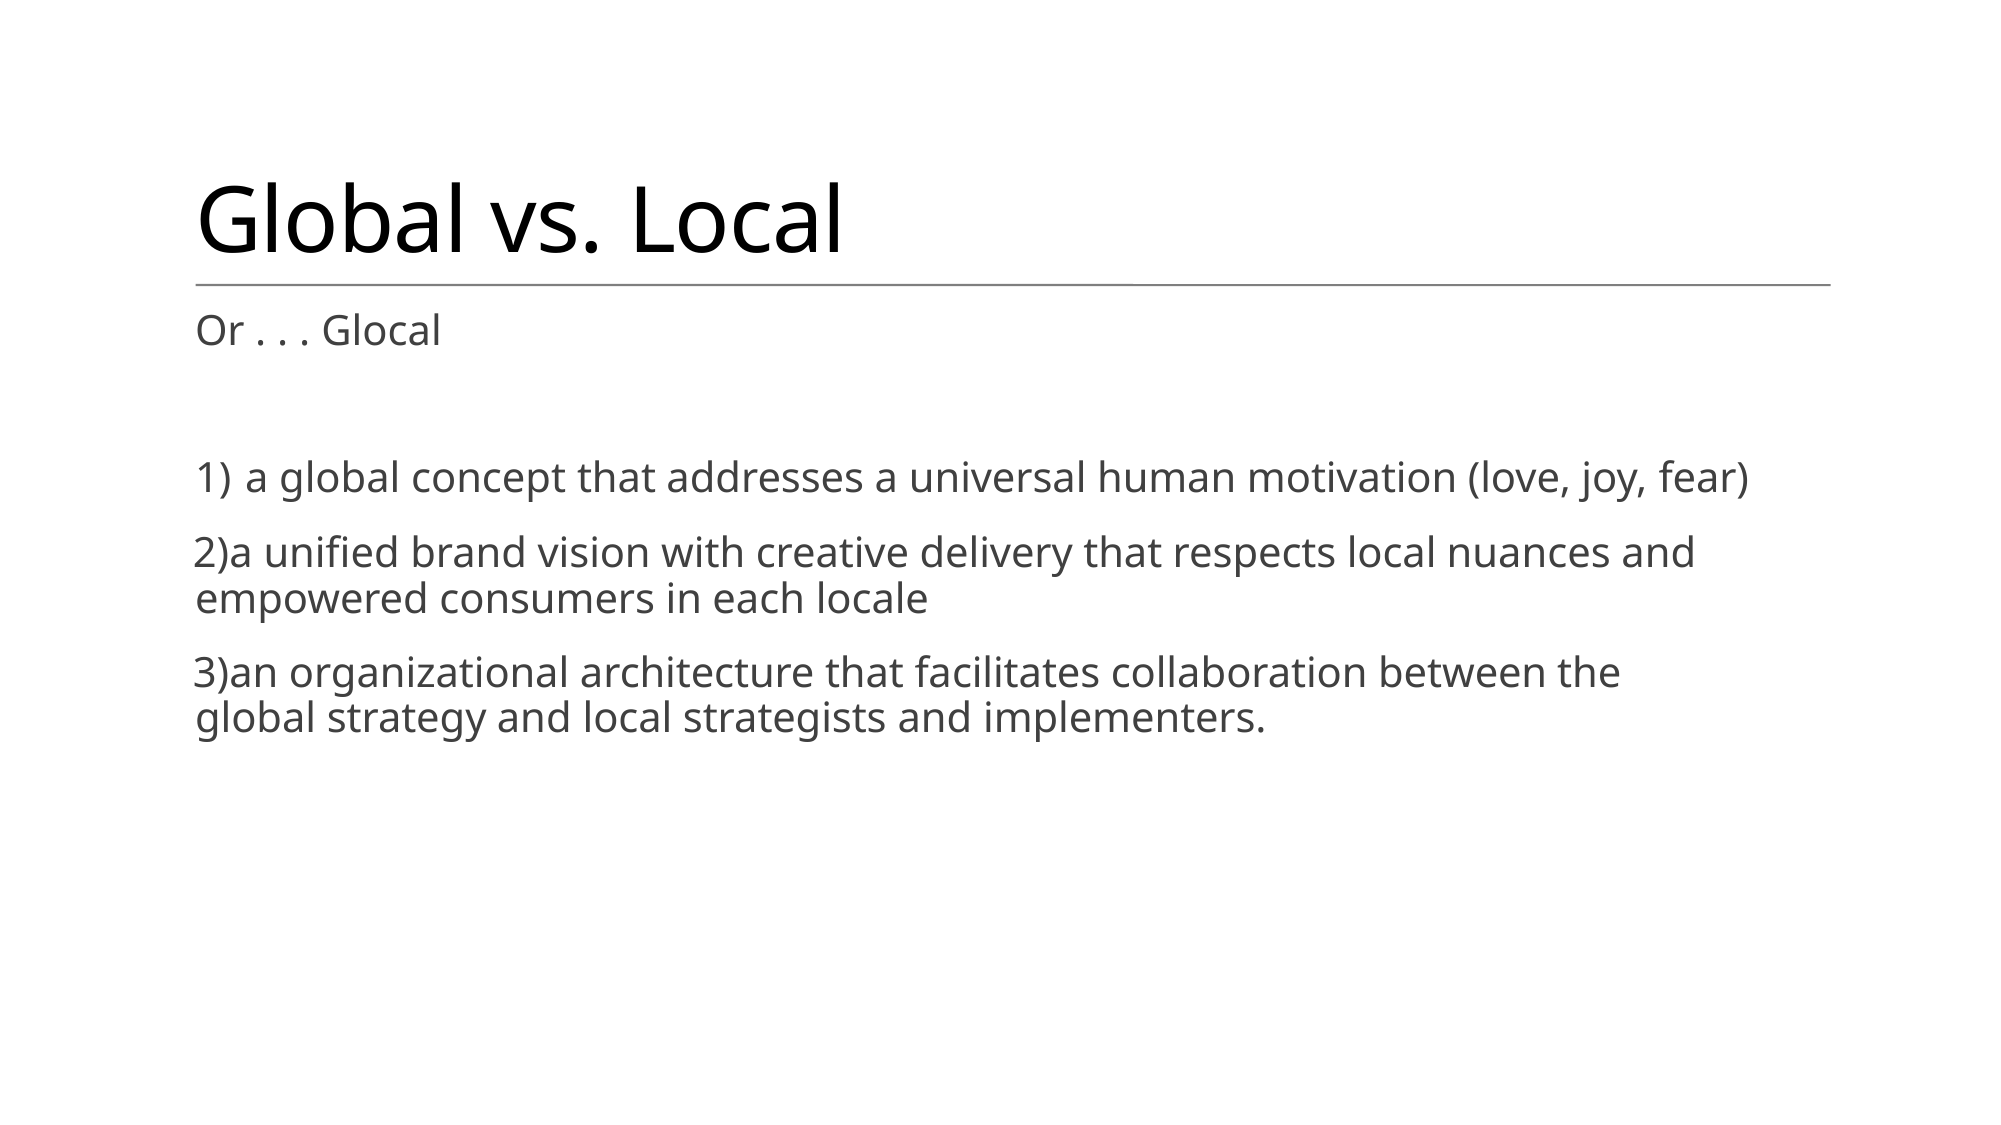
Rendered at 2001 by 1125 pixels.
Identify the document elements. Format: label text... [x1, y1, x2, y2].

title Global vs. Local [192, 119, 952, 301]
text_box Or . . . Glocal a global concept that addresses a universal human motivation (love, joy, fear) a unified brand vision with creative delivery that respects local nuances and empowered consumers in each locale an organizational architecture that facilitates collaboration between the global strategy and local strategists and implementers. [192, 301, 1832, 741]
